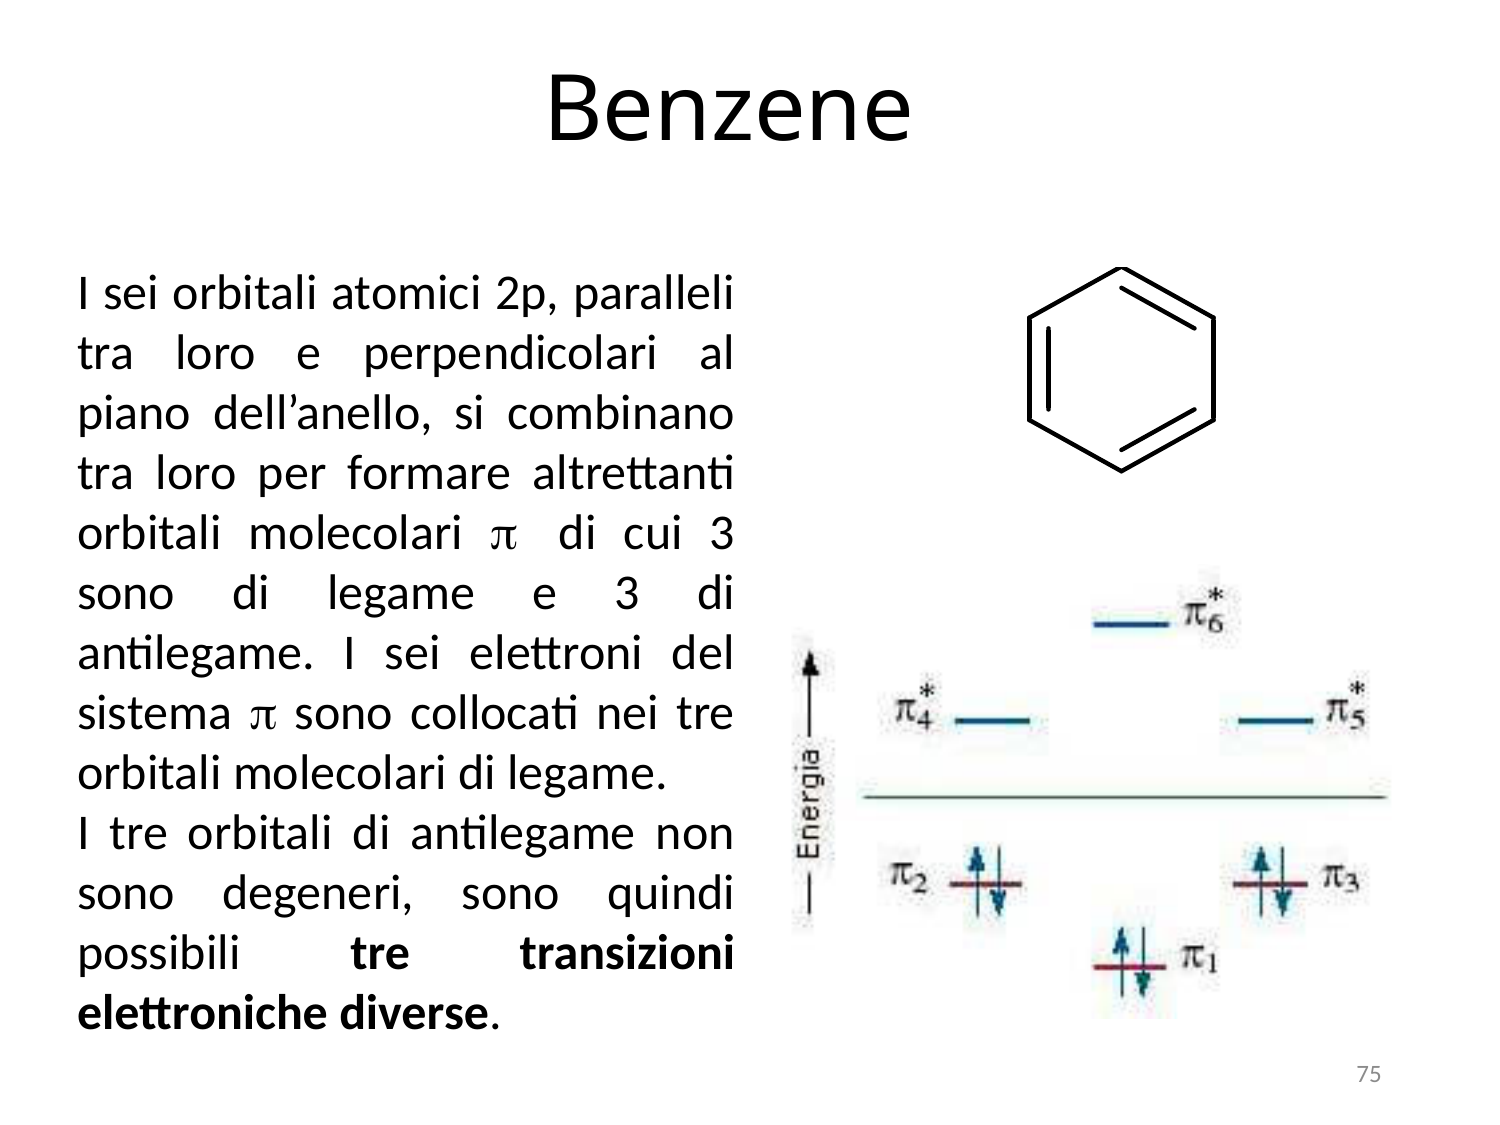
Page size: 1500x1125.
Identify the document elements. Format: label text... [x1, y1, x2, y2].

slide_number 75 [1059, 1042, 1397, 1103]
title Benzene [82, 2, 1376, 220]
text_box I sei orbitali atomici 2p, paralleli tra loro e perpendicolari al piano dell’anello, si combinano tra loro per formare altrettanti orbitali molecolari p di cui 3 sono di legame e 3 di antilegame. I sei elettroni del sistema p sono collocati nei tre orbitali molecolari di legame. I tre orbitali di antilegame non sono degeneri, sono quindi possibili tre transizioni elettroniche diverse. [62, 252, 750, 1047]
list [750, 564, 1397, 1019]
picture [1014, 267, 1225, 505]
